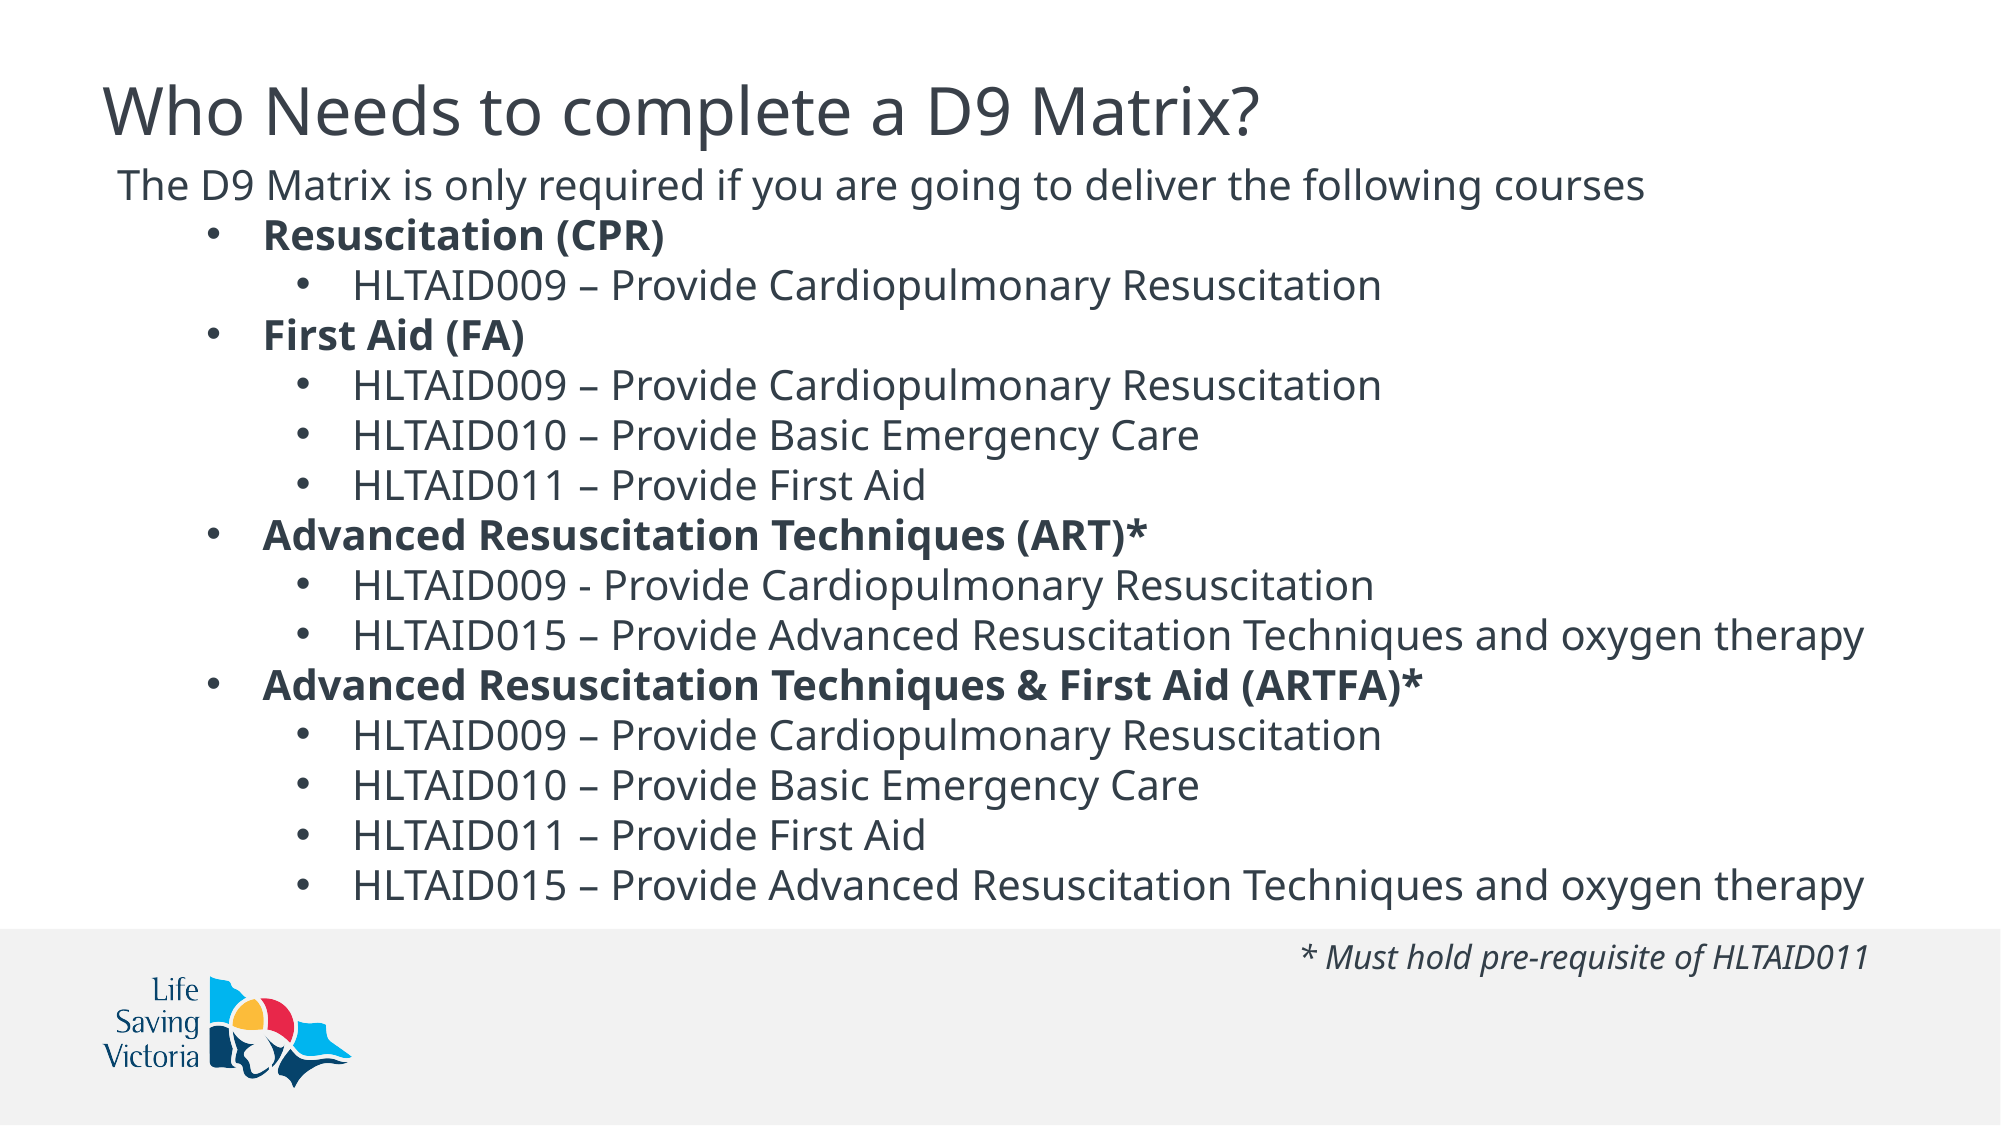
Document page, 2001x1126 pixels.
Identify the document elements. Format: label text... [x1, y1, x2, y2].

text_box * Must hold pre-requisite of HLTAID011 [1283, 928, 1898, 984]
title Who Needs to complete a D9 Matrix? [102, 66, 1898, 150]
picture [102, 976, 352, 1088]
text_box The D9 Matrix is only required if you are going to deliver the following courses Resuscitation (CPR) HLTAID009 – Provide Cardiopulmonary Resuscitation First Aid (FA) HLTAID009 – Provide Cardiopulmonary Resuscitation HLTAID010 – Provide Basic Emergency Care HLTAID011 – Provide First Aid Advanced Resuscitation Techniques (ART)* HLTAID009 - Provide Cardiopulmonary Resuscitation HLTAID015 – Provide Advanced Resuscitation Techniques and oxygen therapy Advanced Resuscitation Techniques & First Aid (ARTFA)* HLTAID009 – Provide Cardiopulmonary Resuscitation HLTAID010 – Provide Basic Emergency Care HLTAID011 – Provide First Aid HLTAID015 – Provide Advanced Resuscitation Techniques and oxygen therapy [102, 151, 1898, 967]
